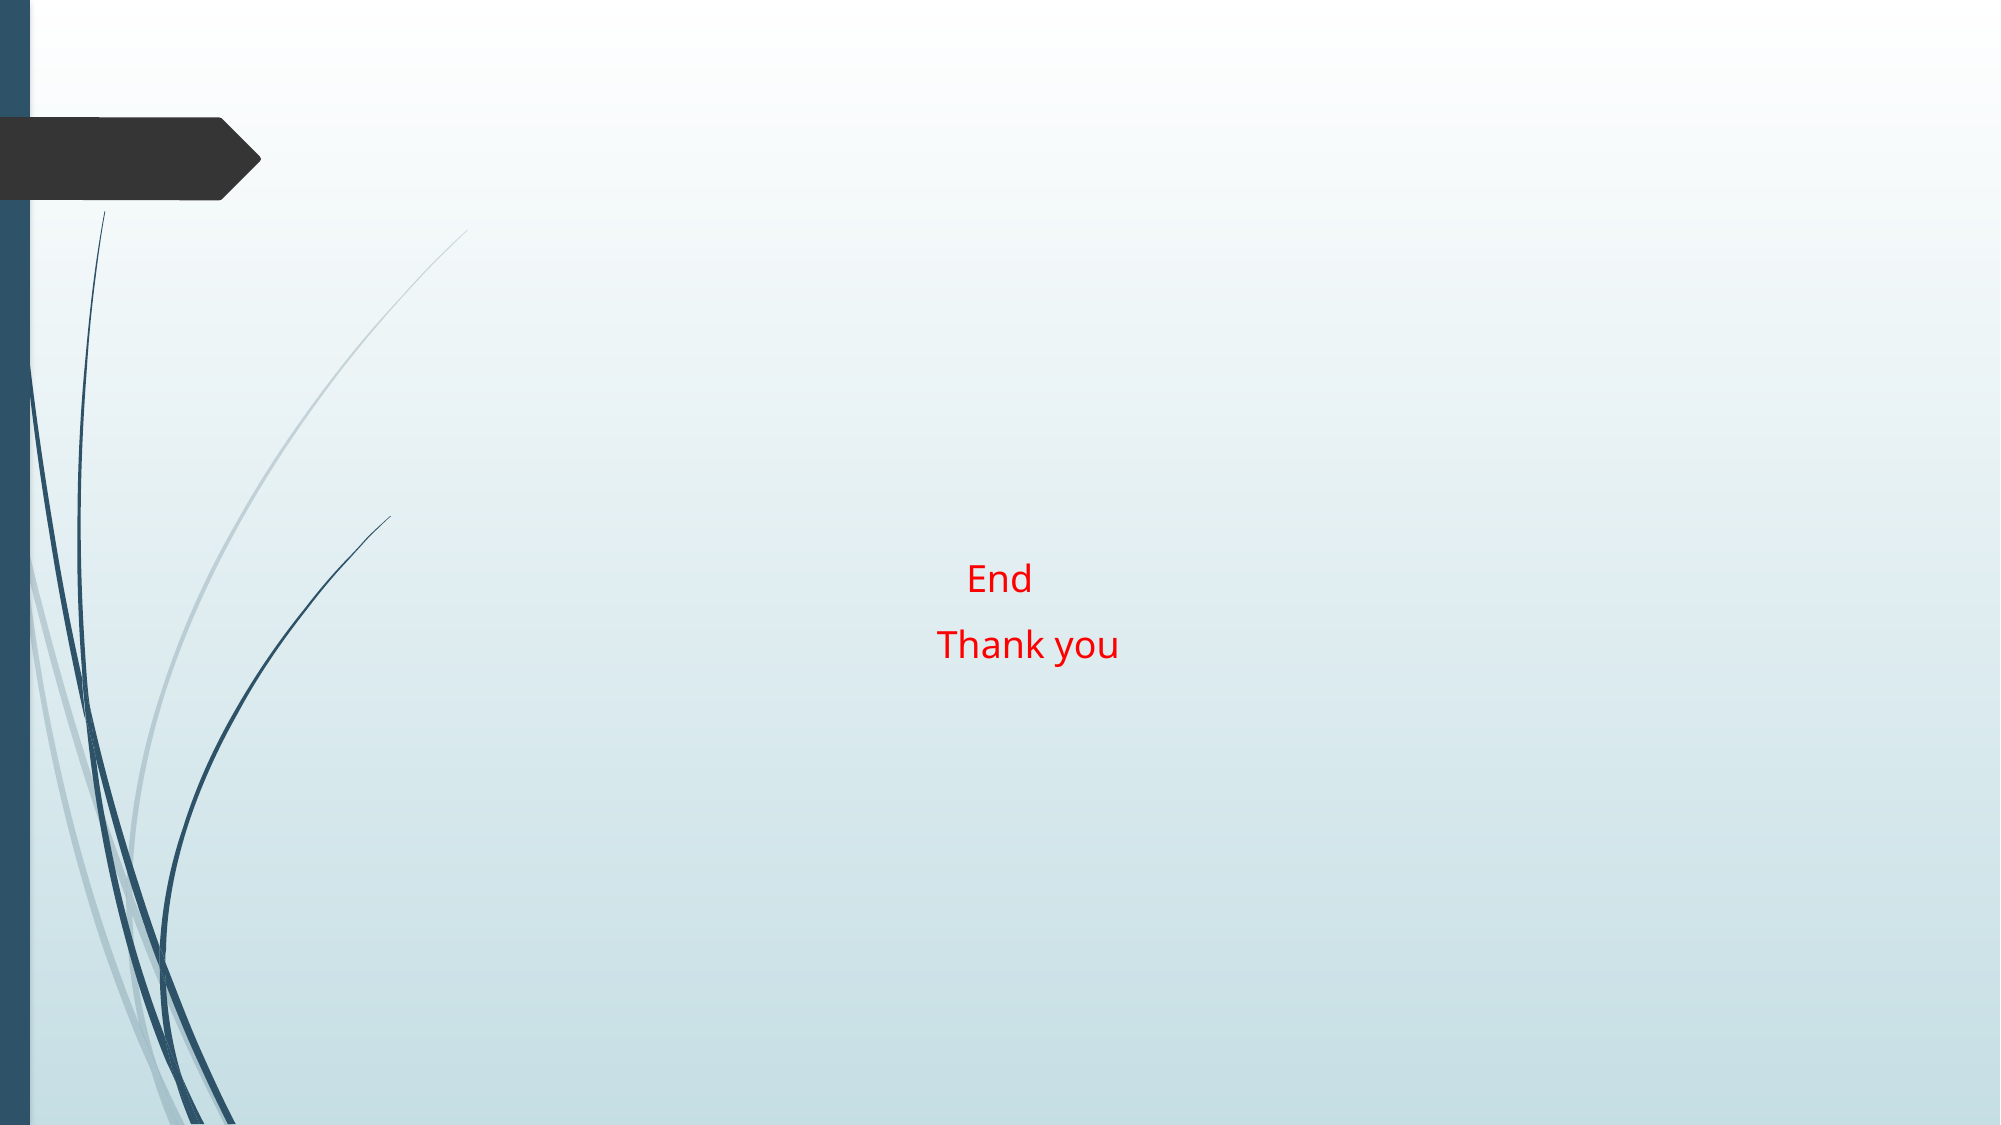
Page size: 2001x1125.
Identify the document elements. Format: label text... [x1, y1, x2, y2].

list End Thank you [424, 350, 1888, 970]
